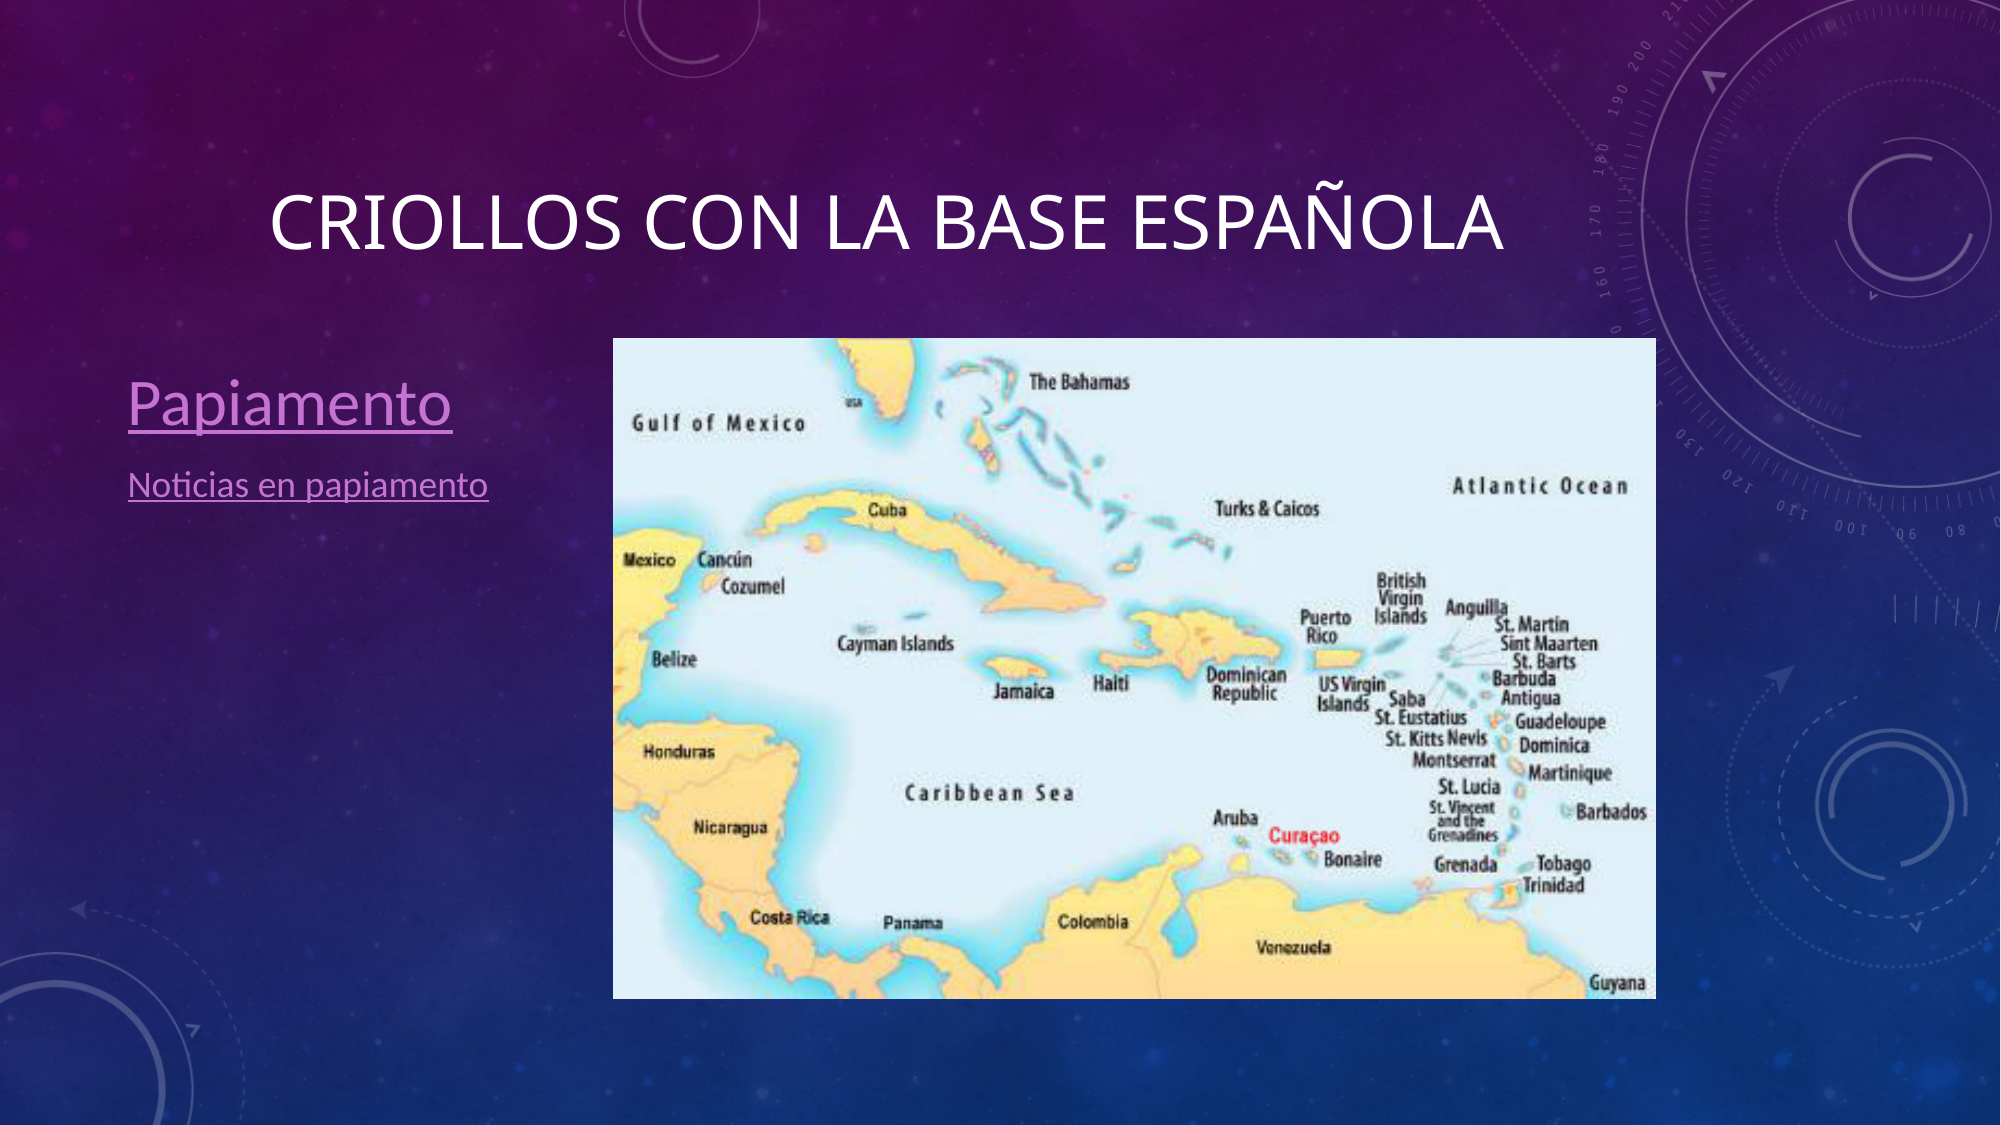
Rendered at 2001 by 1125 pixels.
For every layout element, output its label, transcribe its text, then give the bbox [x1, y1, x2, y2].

picture [0, 0, 2001, 1125]
list Papiamento Noticias en papiamento [112, 351, 553, 950]
title Criollos con la base española [112, 99, 1775, 339]
